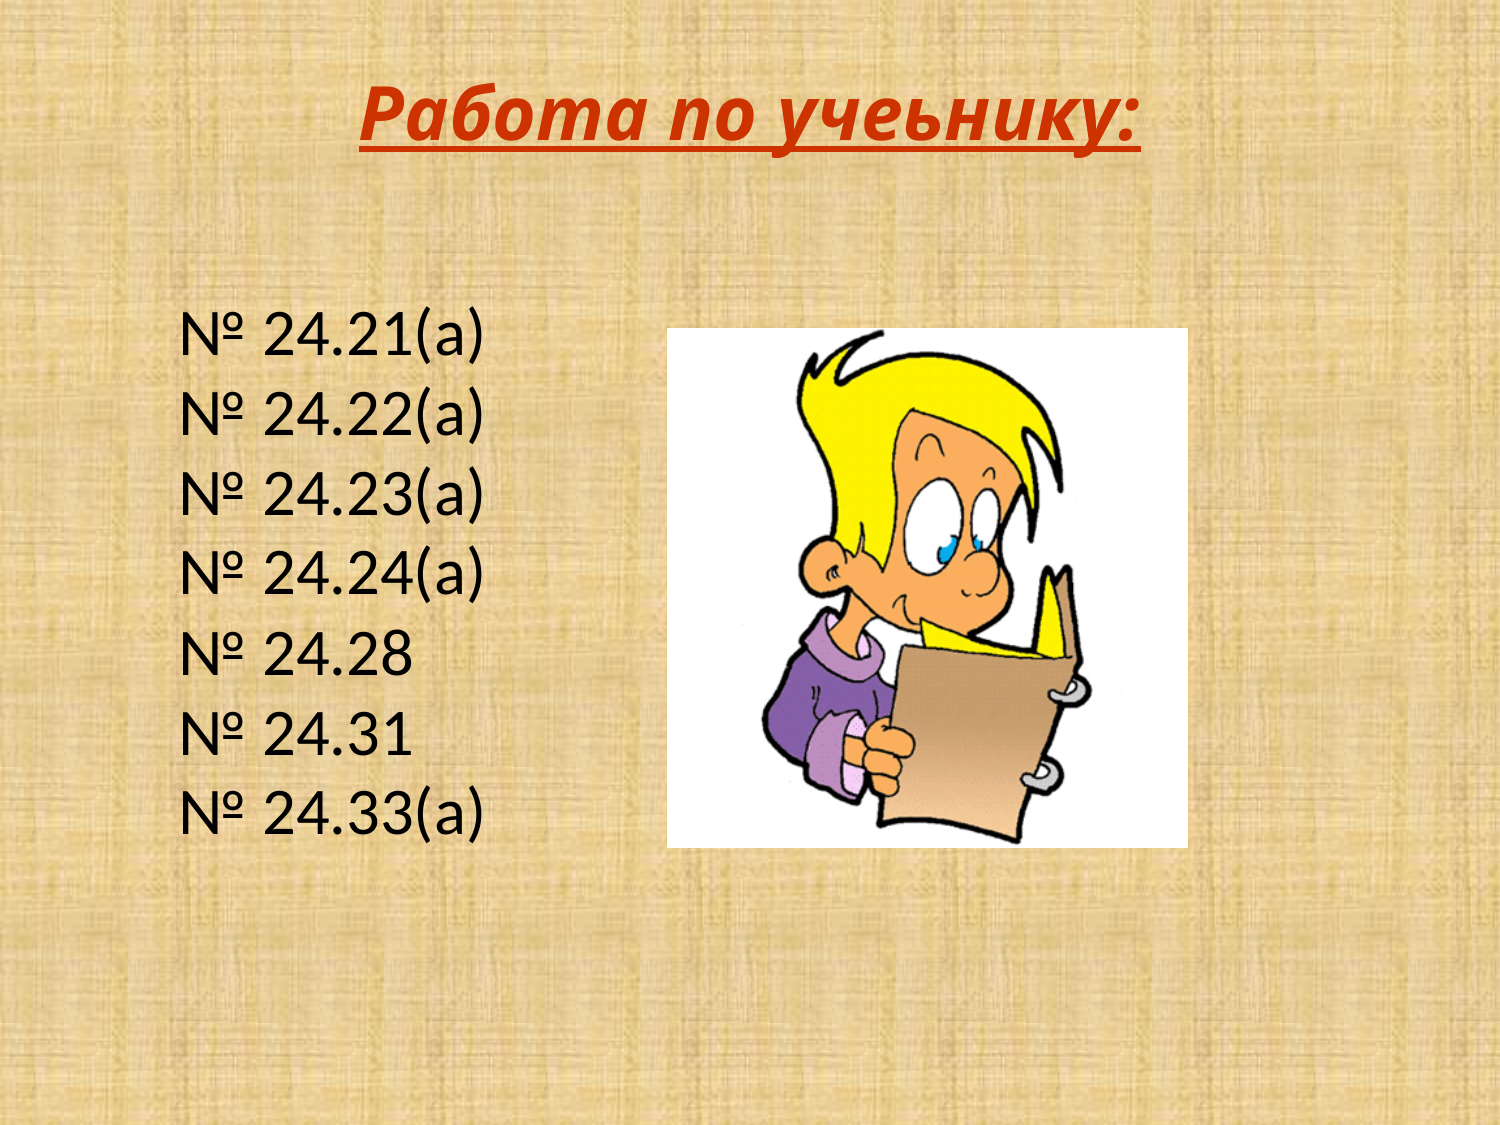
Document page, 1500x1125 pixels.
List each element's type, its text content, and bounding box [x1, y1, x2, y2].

text_box № 24.21(а) № 24.22(а) № 24.23(а) № 24.24(а) № 24.28 № 24.31 № 24.33(а) [163, 281, 645, 856]
text_box Работа по учеьнику: [199, 58, 1301, 164]
picture [0, 0, 1500, 1125]
